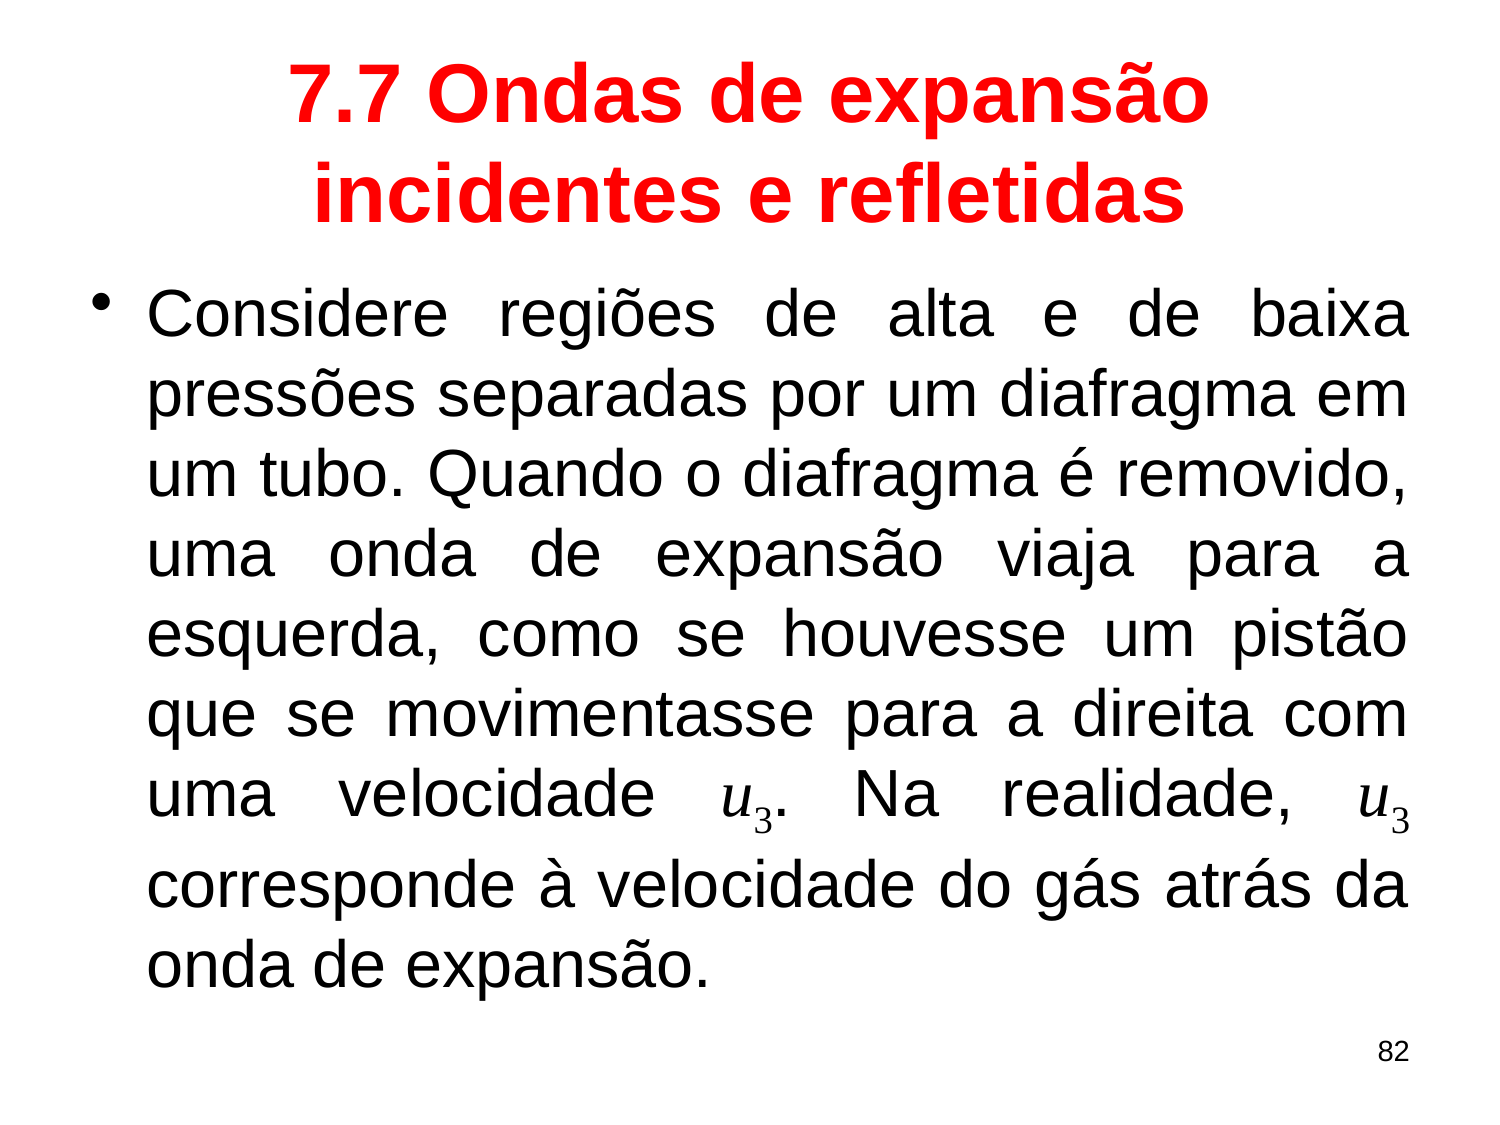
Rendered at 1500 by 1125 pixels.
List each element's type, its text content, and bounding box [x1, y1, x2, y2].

list Considere regiões de alta e de baixa pressões separadas por um diafragma em um tubo. Quando o diafragma é removido, uma onda de expansão viaja para a esquerda, como se houvesse um pistão que se movimentasse para a direita com uma velocidade u3. Na realidade, u3 corresponde à velocidade do gás atrás da onda de expansão. [74, 262, 1426, 1006]
title 7.7 Ondas de expansão incidentes e refletidas [74, 44, 1426, 233]
slide_number 82 [1074, 1024, 1426, 1103]
